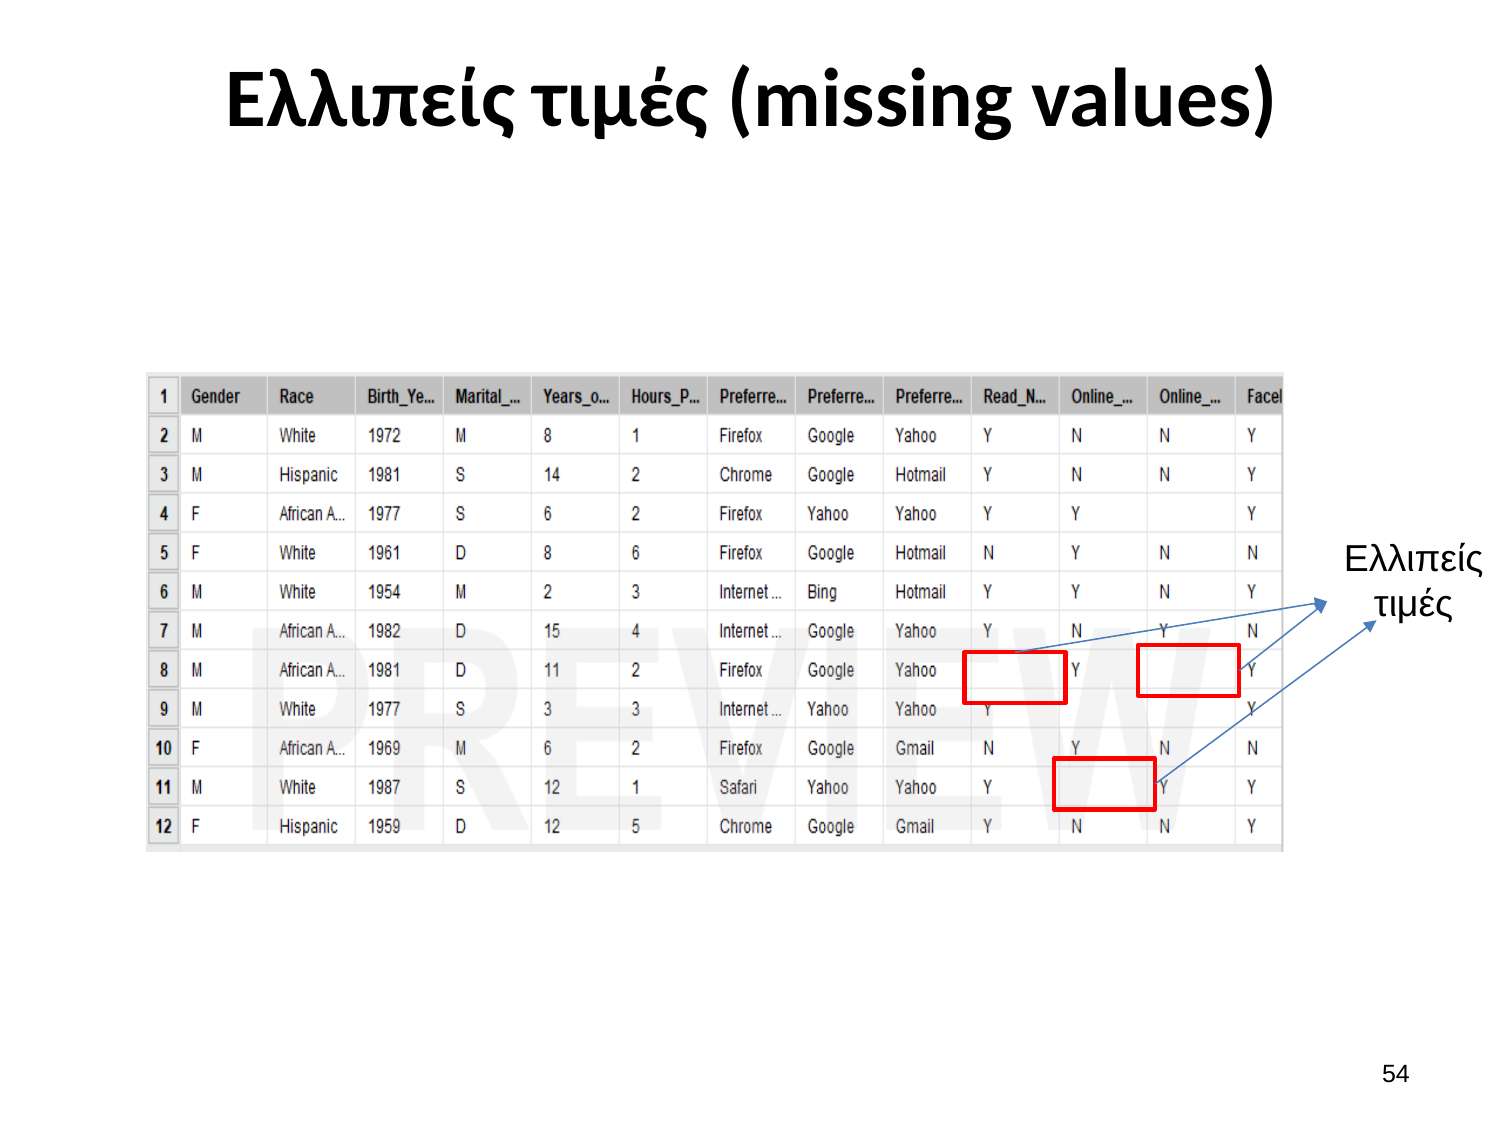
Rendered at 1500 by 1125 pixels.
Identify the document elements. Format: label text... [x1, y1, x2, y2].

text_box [1014, 602, 1328, 653]
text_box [1154, 619, 1377, 785]
text_box Ελλιπείς τιμές [1327, 526, 1500, 677]
slide_number 53 [1074, 1042, 1425, 1103]
picture [146, 371, 1284, 853]
title Ελλιπείς τιμές (missing values) [76, 19, 1427, 169]
